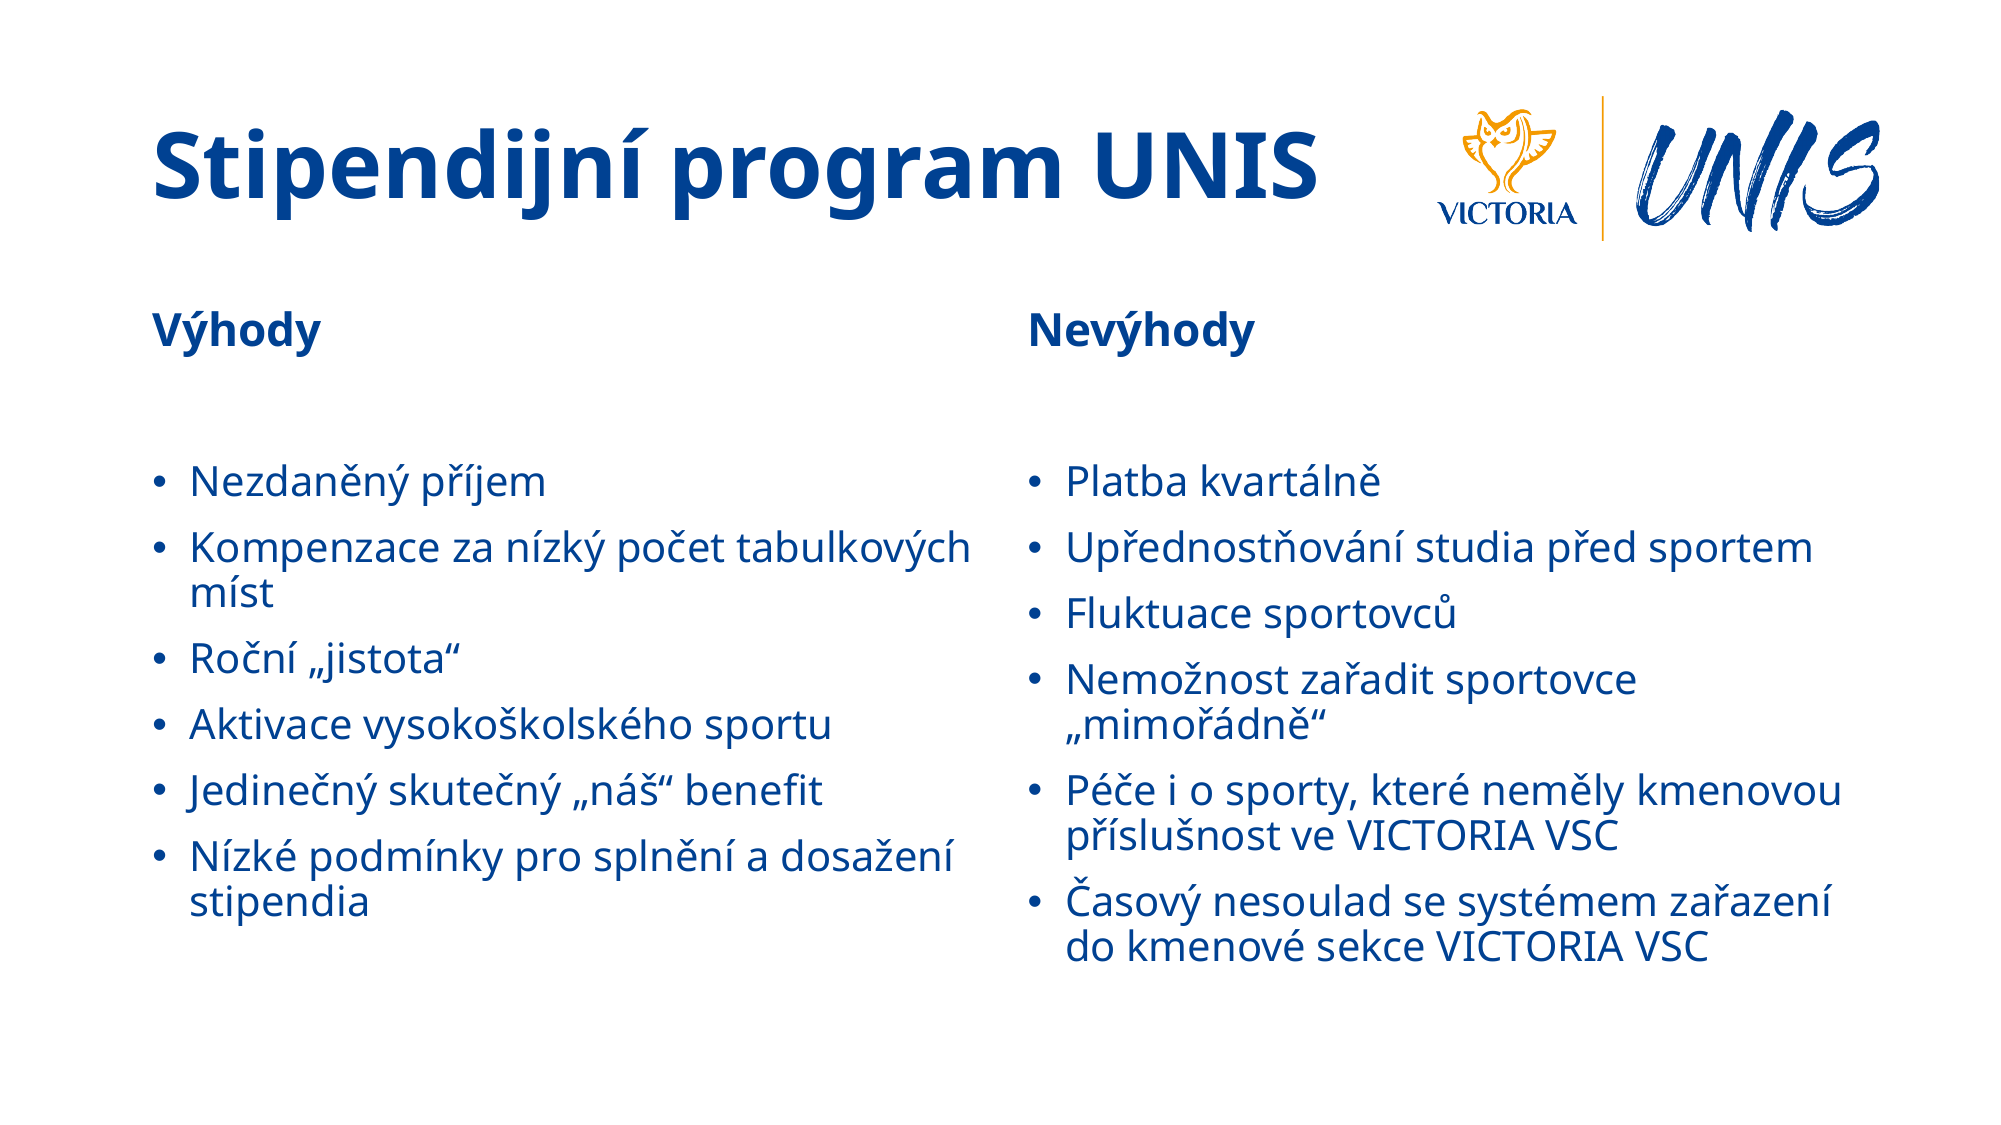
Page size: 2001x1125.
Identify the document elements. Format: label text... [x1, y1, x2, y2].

title Stipendijní program UNIS [137, 59, 1863, 278]
picture [1437, 96, 1880, 241]
list Výhody Nezdaněný příjem Kompenzace za nízký počet tabulkových míst Roční „jistota“ Aktivace vysokoškolského sportu Jedinečný skutečný „náš“ benefit Nízké podmínky pro splnění a dosažení stipendia [137, 299, 988, 1014]
list Nevýhody Platba kvartálně Upřednostňování studia před sportem Fluktuace sportovců Nemožnost zařadit sportovce „mimořádně“ Péče i o sporty, které neměly kmenovou příslušnost ve VICTORIA VSC Časový nesoulad se systémem zařazení do kmenové sekce VICTORIA VSC [1012, 299, 1863, 1014]
